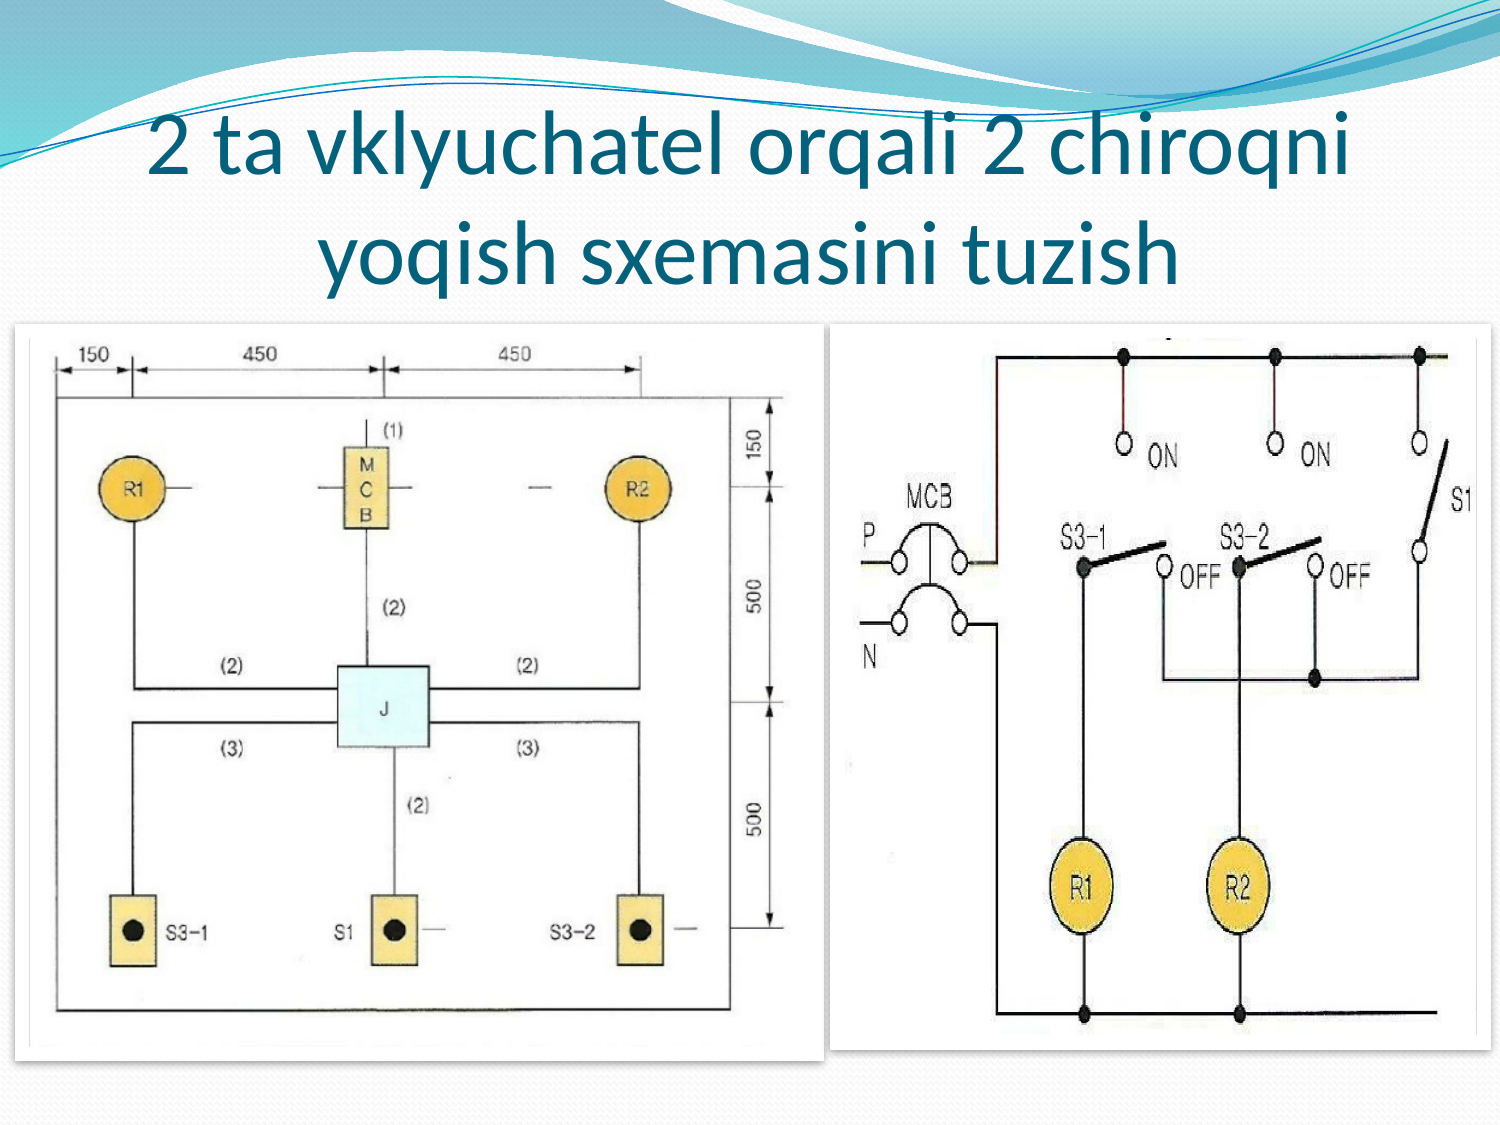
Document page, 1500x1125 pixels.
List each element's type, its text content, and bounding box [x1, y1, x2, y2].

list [29, 337, 810, 1048]
picture [844, 337, 1477, 1036]
title 2 ta vklyuchatel orqali 2 chiroqni yoqish sxemasini tuzish [75, 115, 1425, 303]
